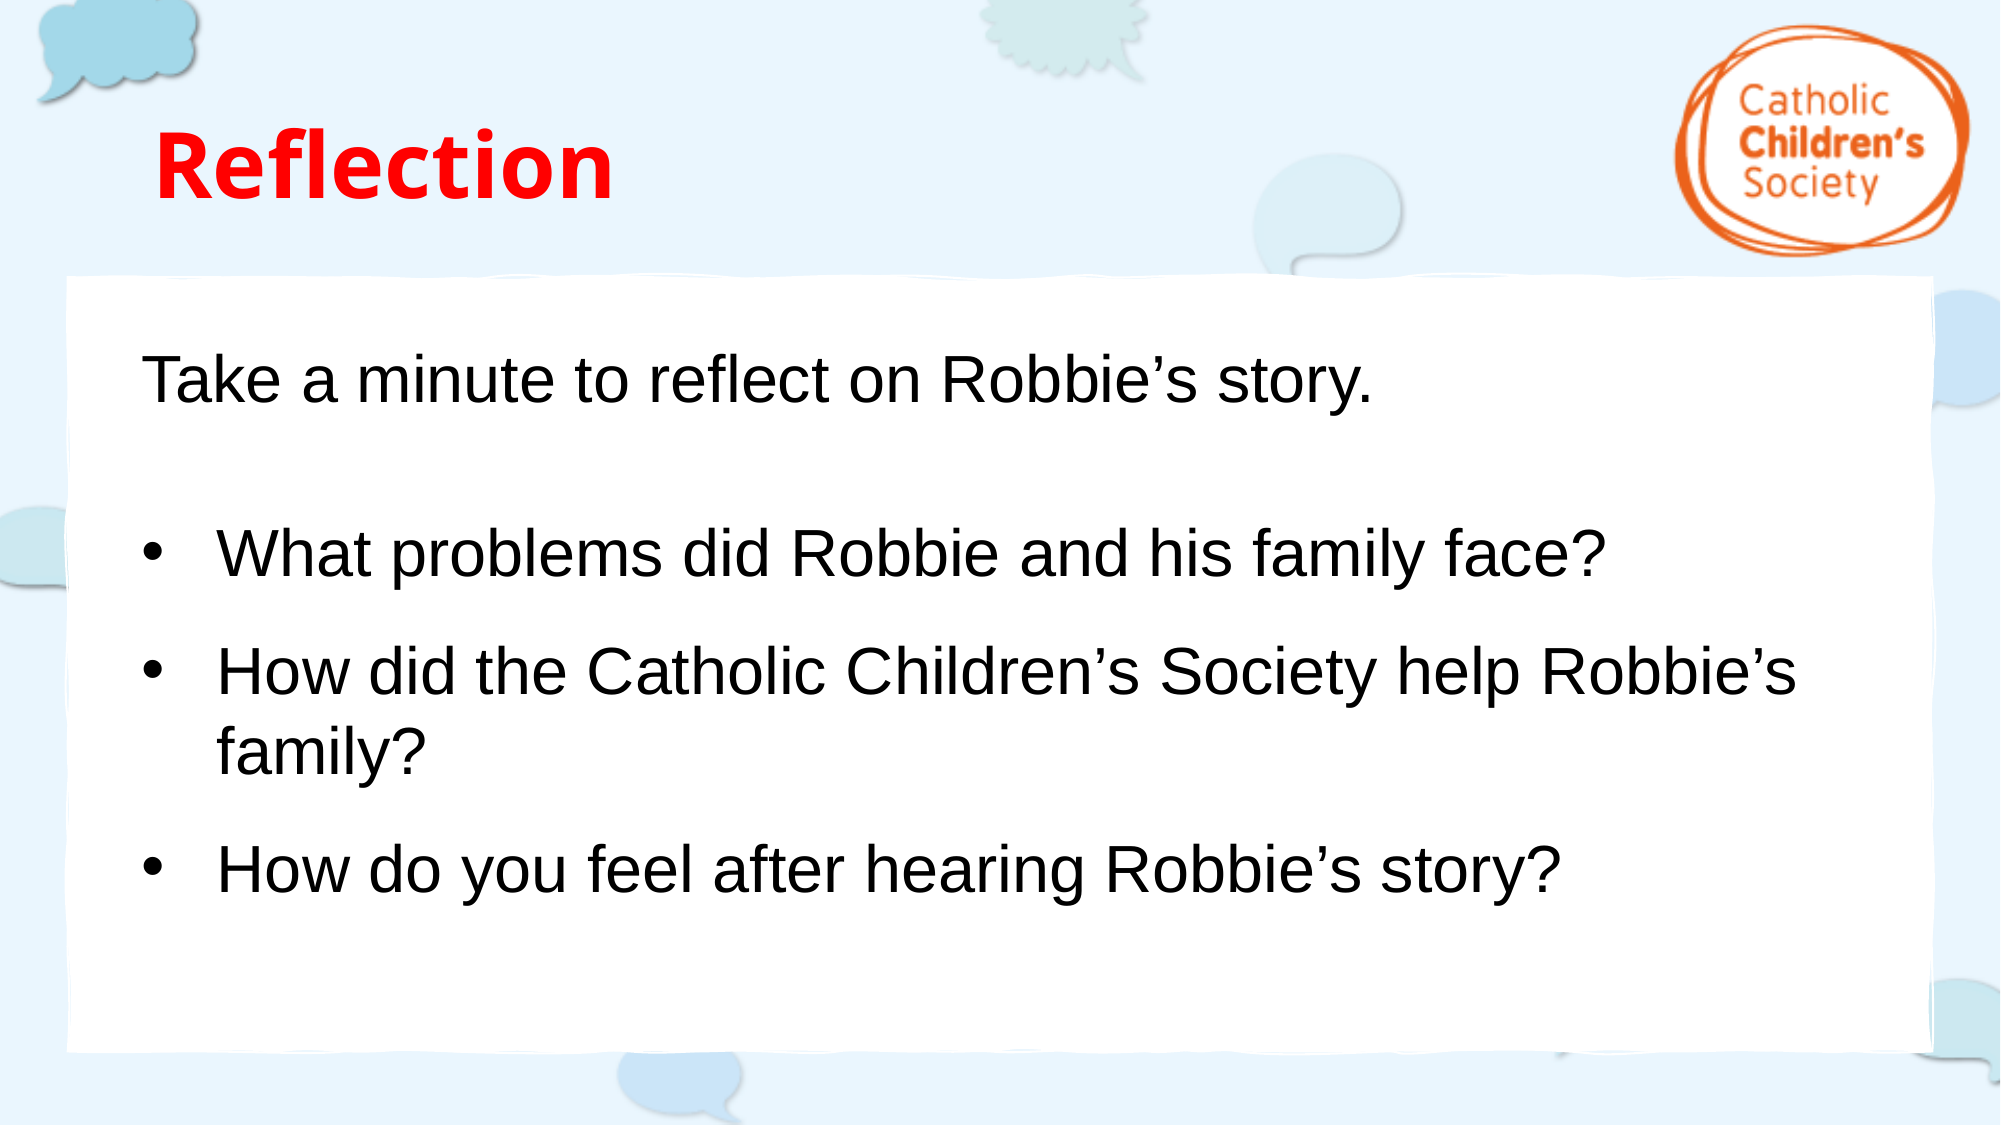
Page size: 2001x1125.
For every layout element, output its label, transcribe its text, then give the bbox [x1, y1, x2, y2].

text_box [1235, 1052, 1445, 1056]
picture [0, 0, 2001, 1125]
list Take a minute to reflect on Robbie’s story. What problems did Robbie and his family face? How did the Catholic Children’s Society help Robbie’s family? How do you feel after hearing Robbie’s story? [126, 337, 1829, 1052]
text_box [64, 275, 1937, 1055]
title Reflection [137, 59, 1863, 278]
text_box [1560, 1052, 1708, 1056]
